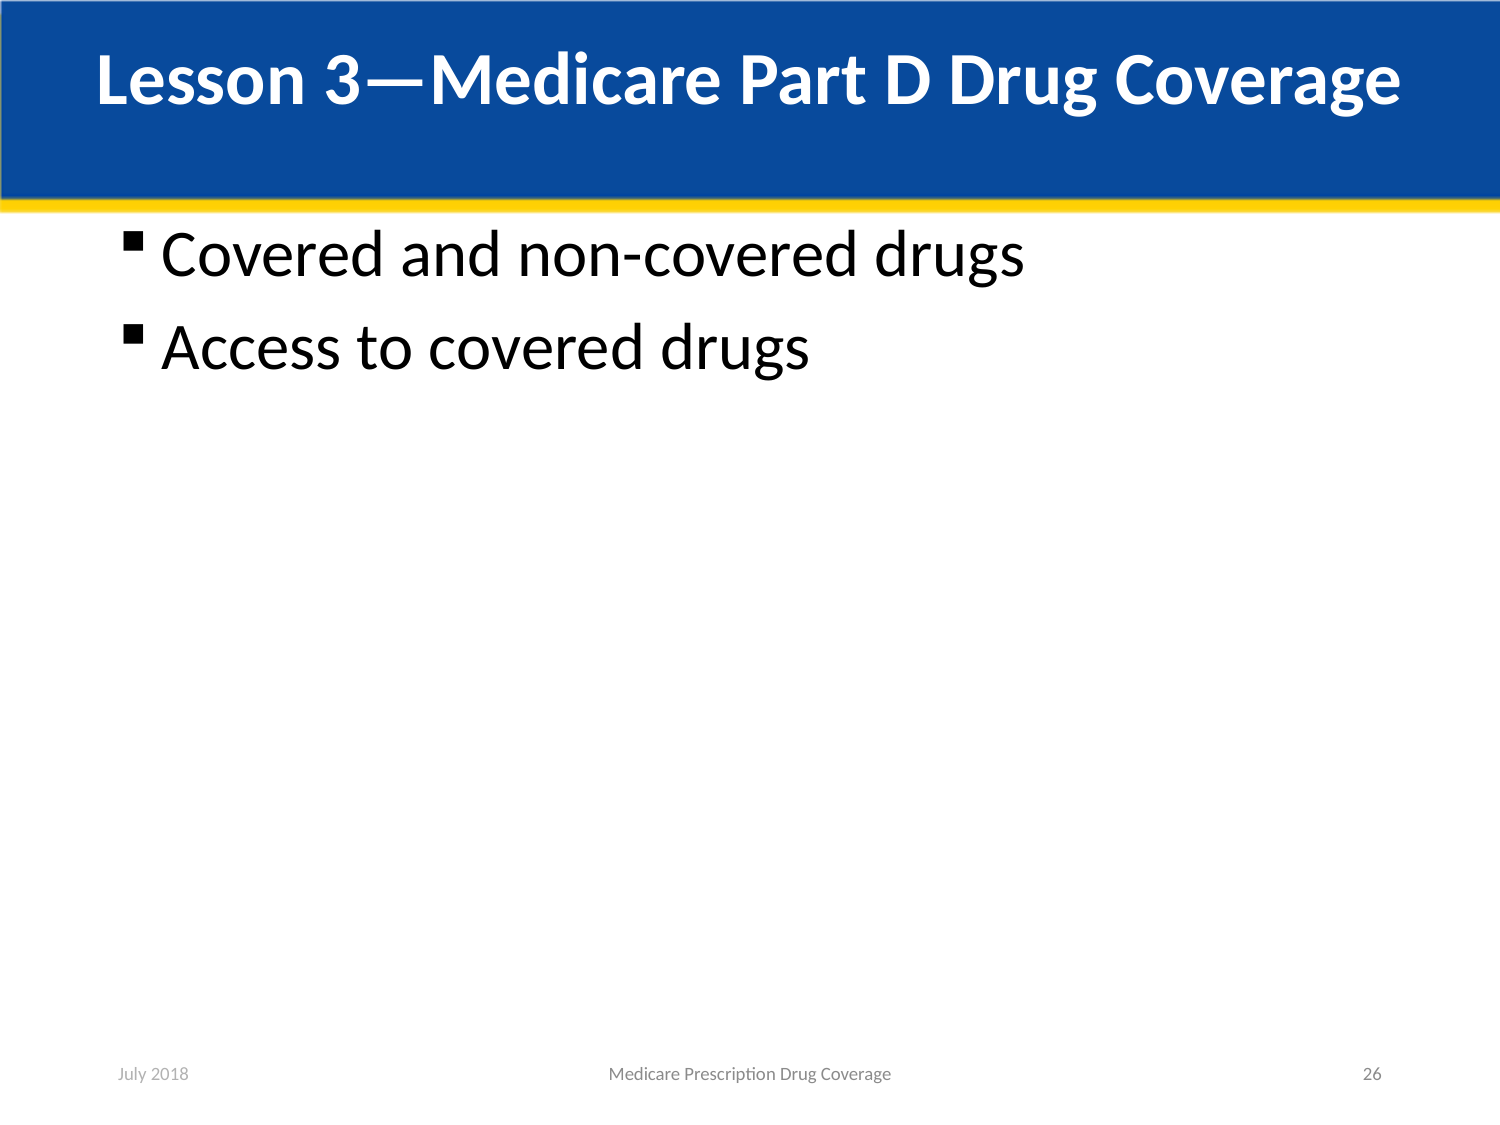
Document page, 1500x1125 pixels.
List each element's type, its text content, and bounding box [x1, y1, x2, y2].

title Lesson 3—Medicare Part D Drug Coverage [0, 1, 1500, 160]
footer Medicare Prescription Drug Coverage [496, 1042, 1004, 1103]
picture [0, 160, 1500, 1125]
slide_number 26 [1059, 1042, 1397, 1103]
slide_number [103, 1042, 441, 1103]
list Covered and non-covered drugs Access to covered drugs [103, 202, 1397, 1014]
